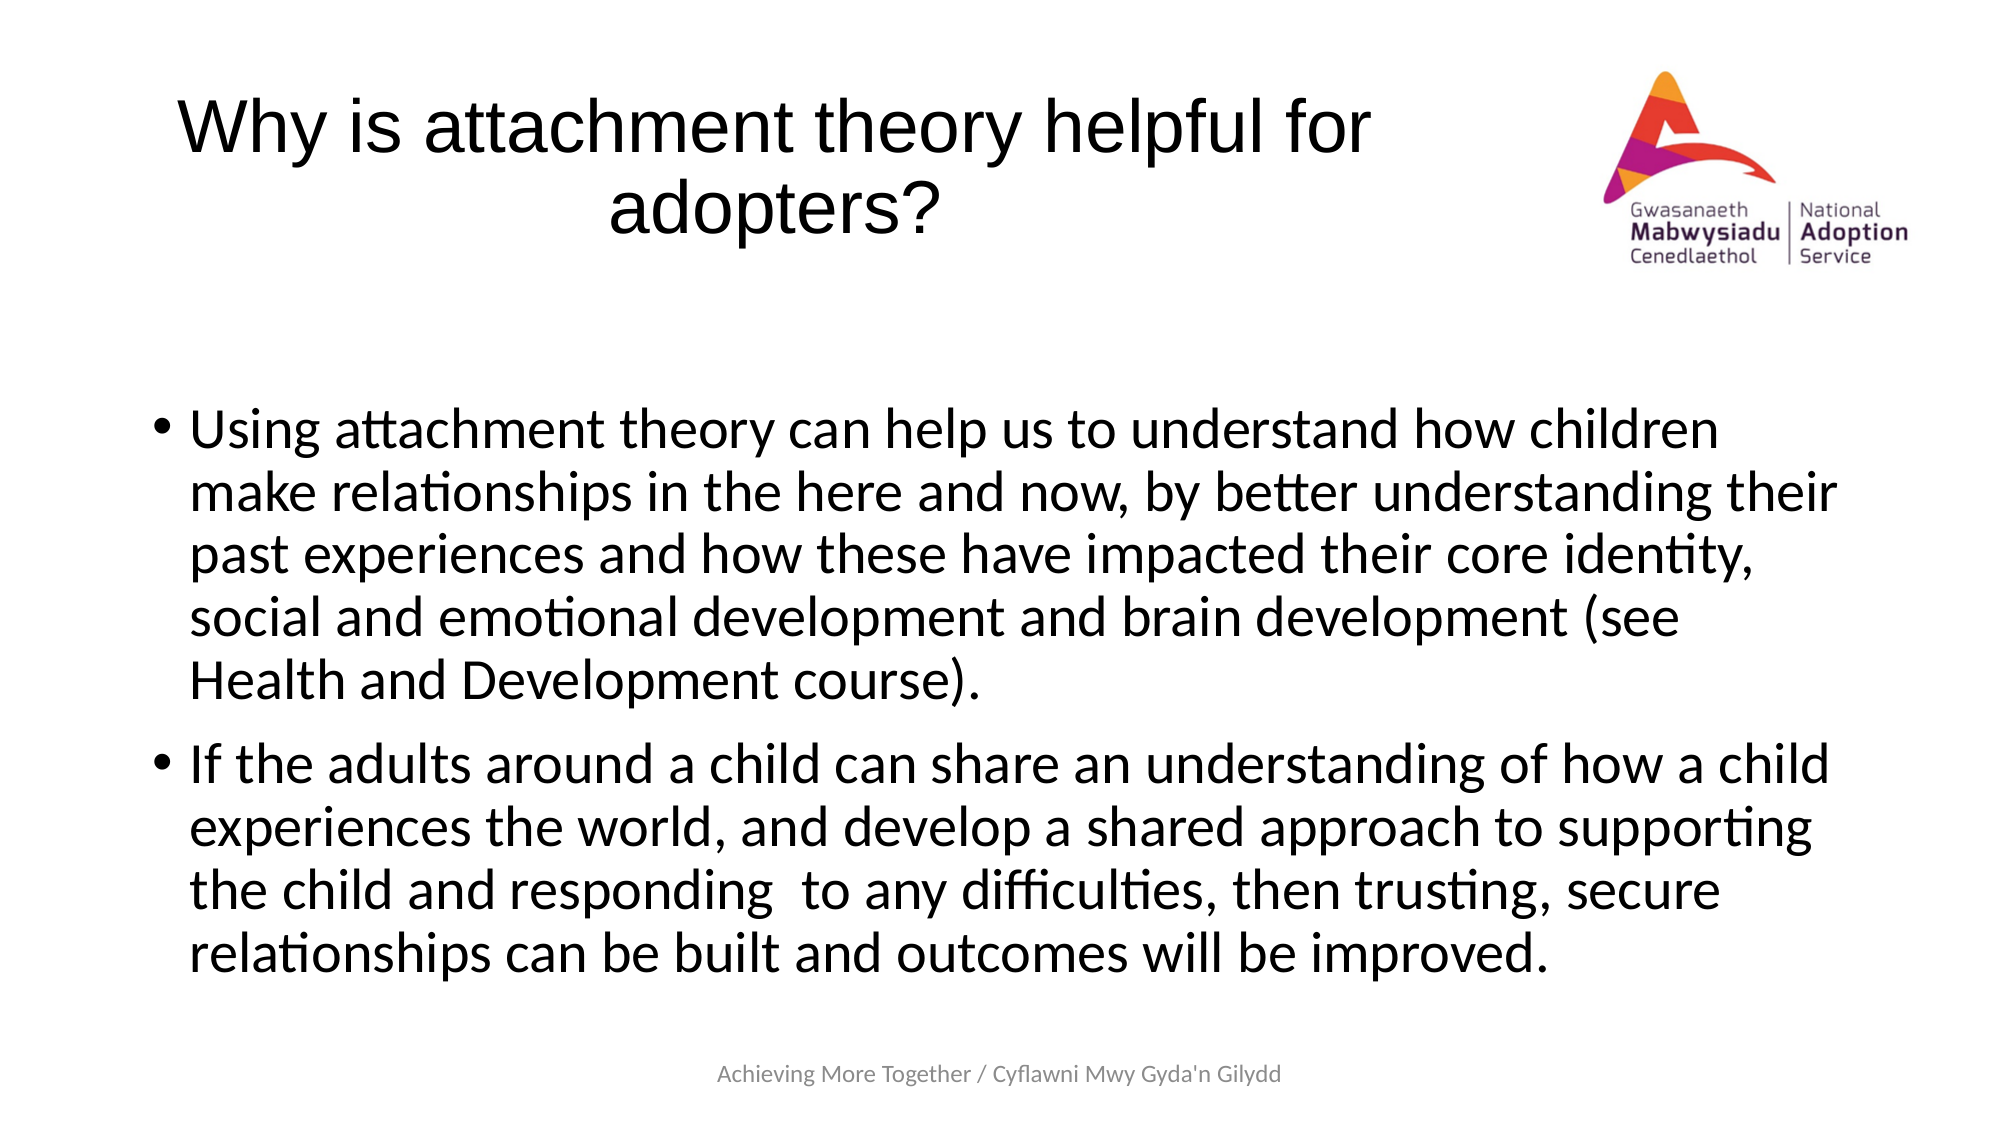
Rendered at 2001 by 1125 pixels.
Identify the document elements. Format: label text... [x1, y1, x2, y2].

title Why is attachment theory helpful for adopters? [137, 59, 1415, 278]
footer Achieving More Together / Cyflawni Mwy Gyda'n Gilydd [662, 1042, 1338, 1103]
list Using attachment theory can help us to understand how children make relationships in the here and now, by better understanding their past experiences and how these have impacted their core identity, social and emotional development and brain development (see Health and Development course). If the adults around a child can share an understanding of how a child experiences the world, and develop a shared approach to supporting the child and responding to any difficulties, then trusting, secure relationships can be built and outcomes will be improved. [137, 299, 1863, 1014]
picture [1502, 0, 2000, 376]
